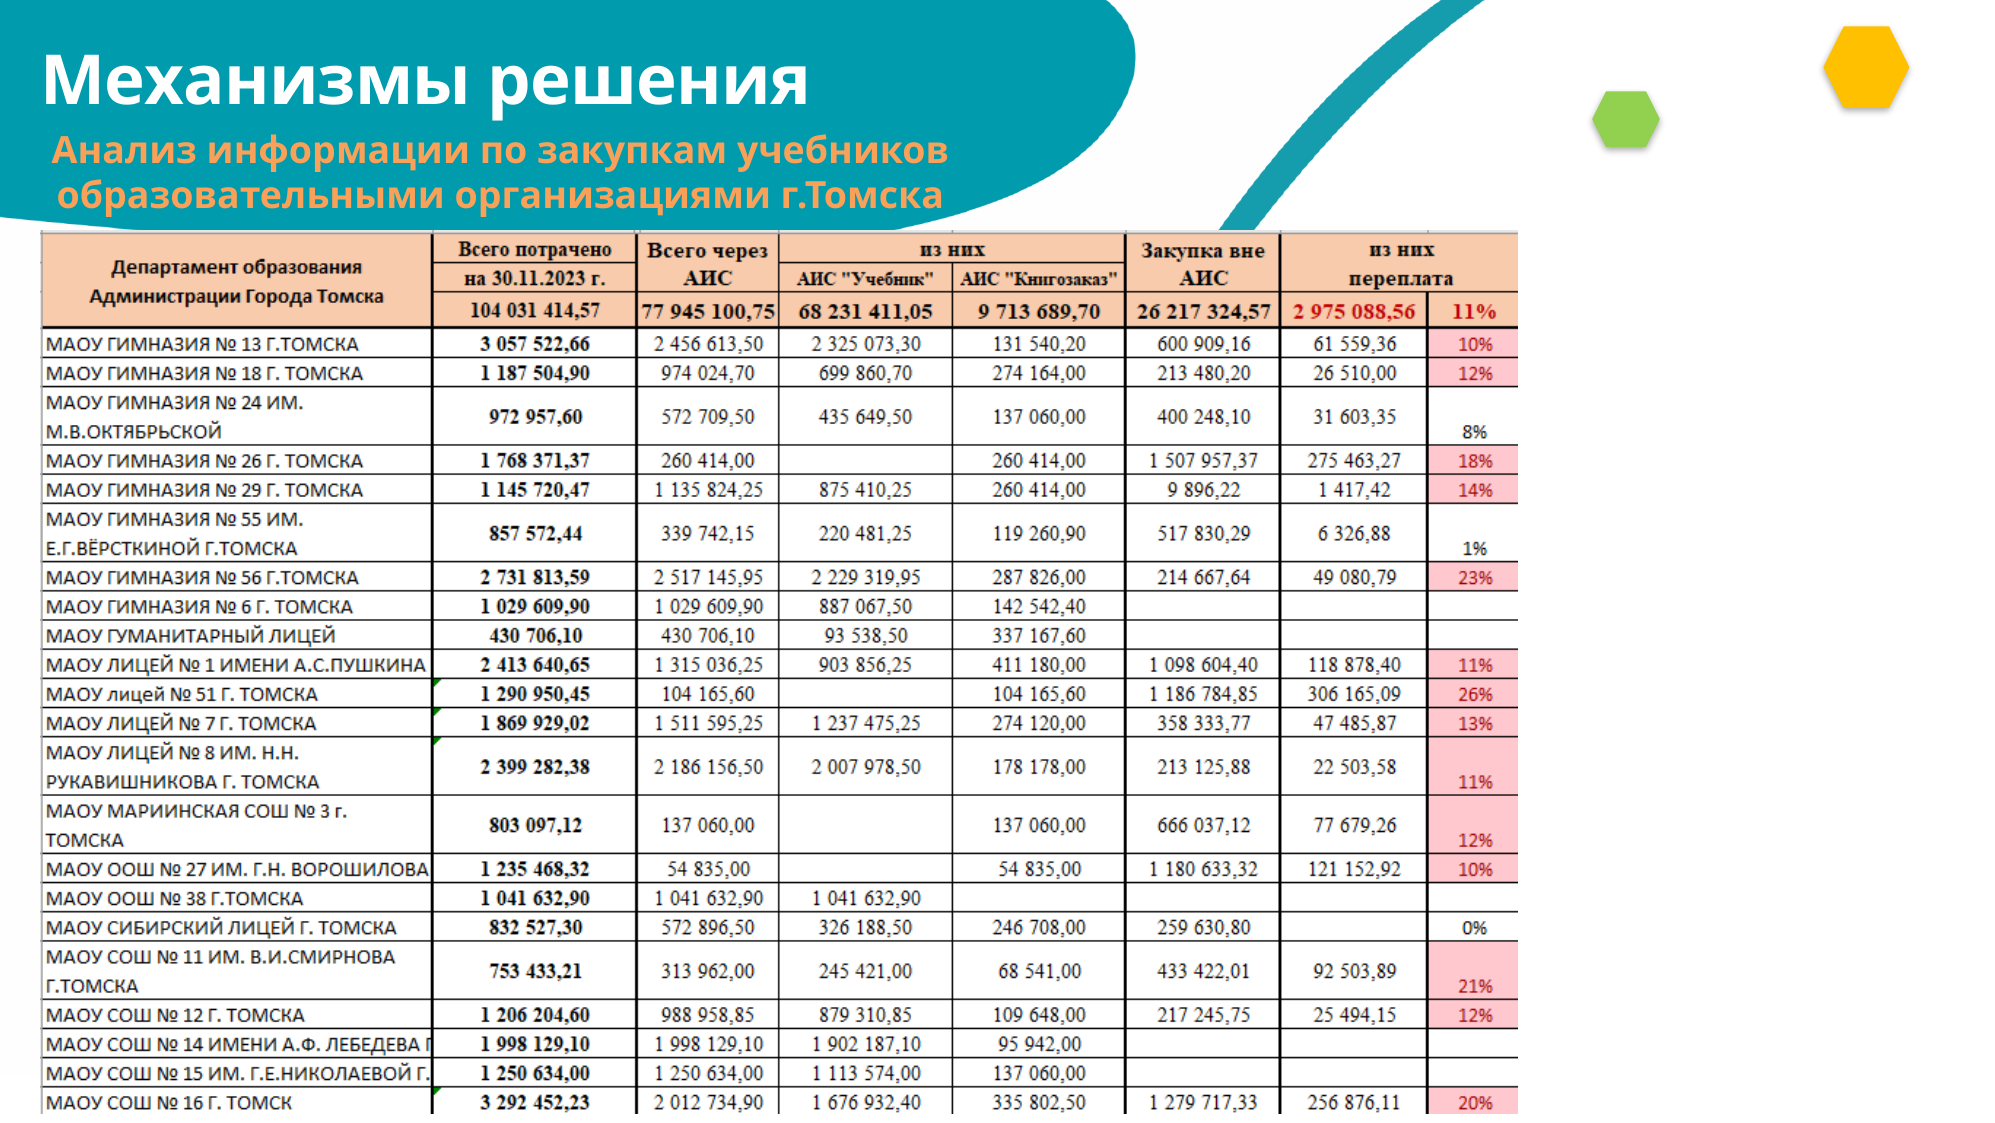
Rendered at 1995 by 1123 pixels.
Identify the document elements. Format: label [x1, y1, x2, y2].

text_box [1823, 26, 1910, 108]
text_box [1592, 91, 1660, 147]
picture [0, 0, 1541, 1114]
